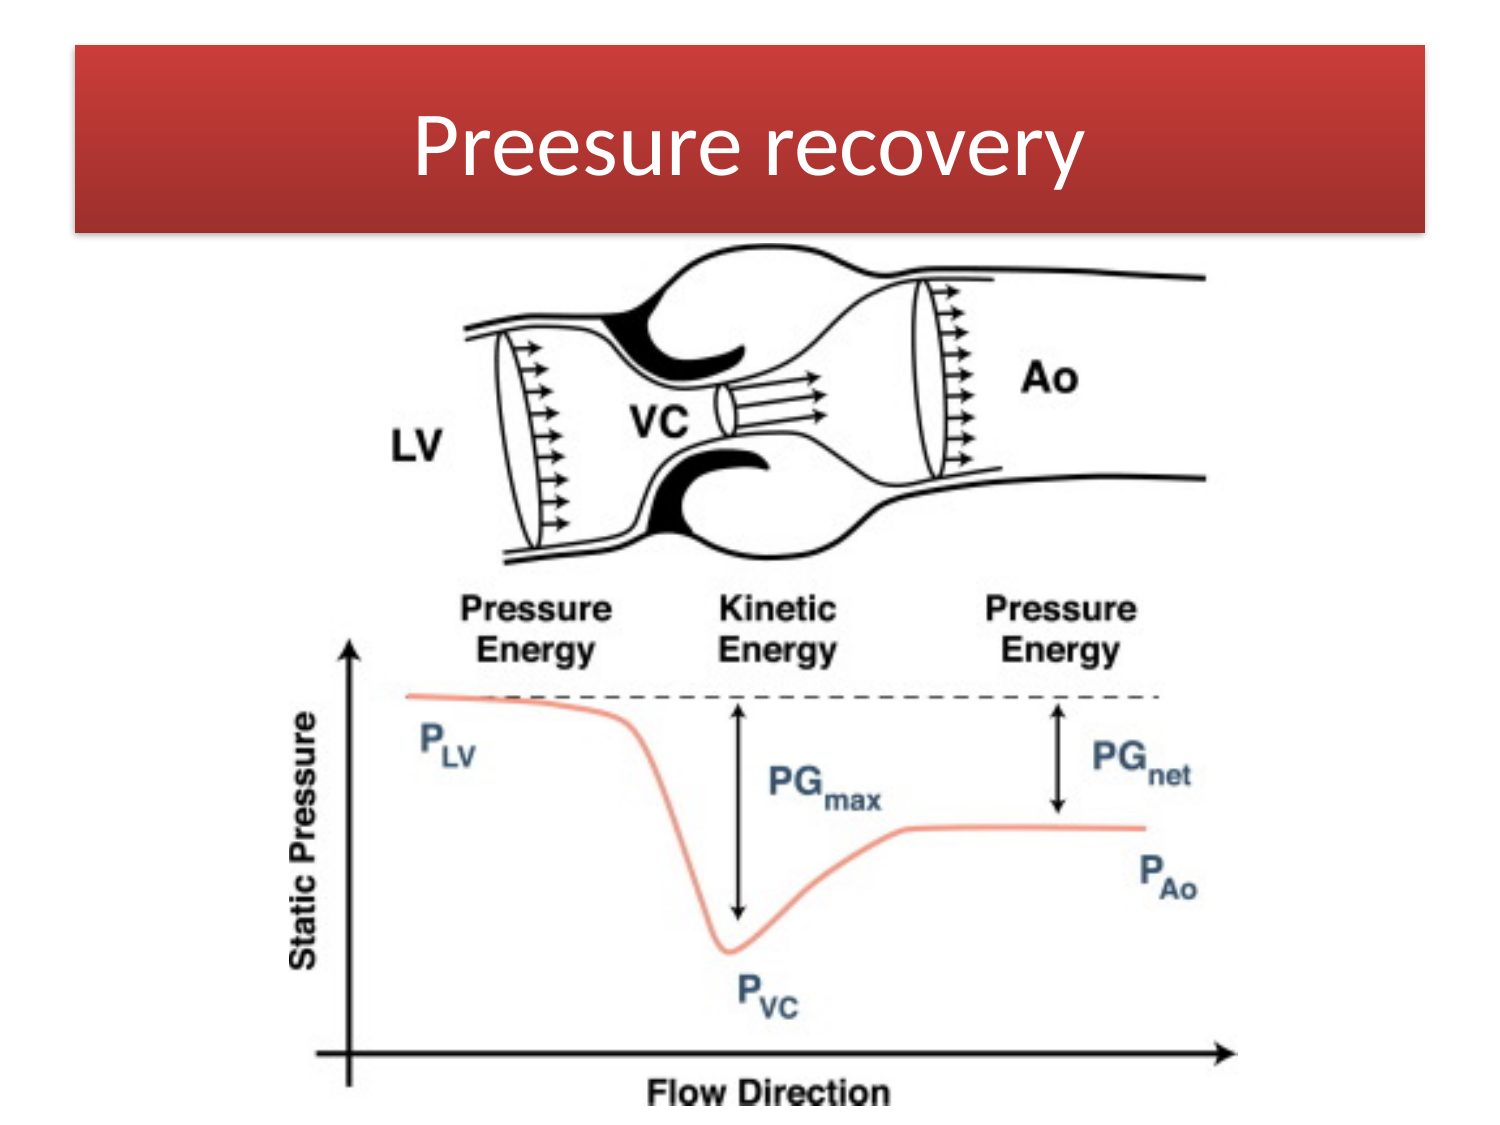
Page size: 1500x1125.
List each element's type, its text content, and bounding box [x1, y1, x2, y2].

title Preesure recovery [75, 45, 1425, 233]
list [289, 243, 1238, 1107]
